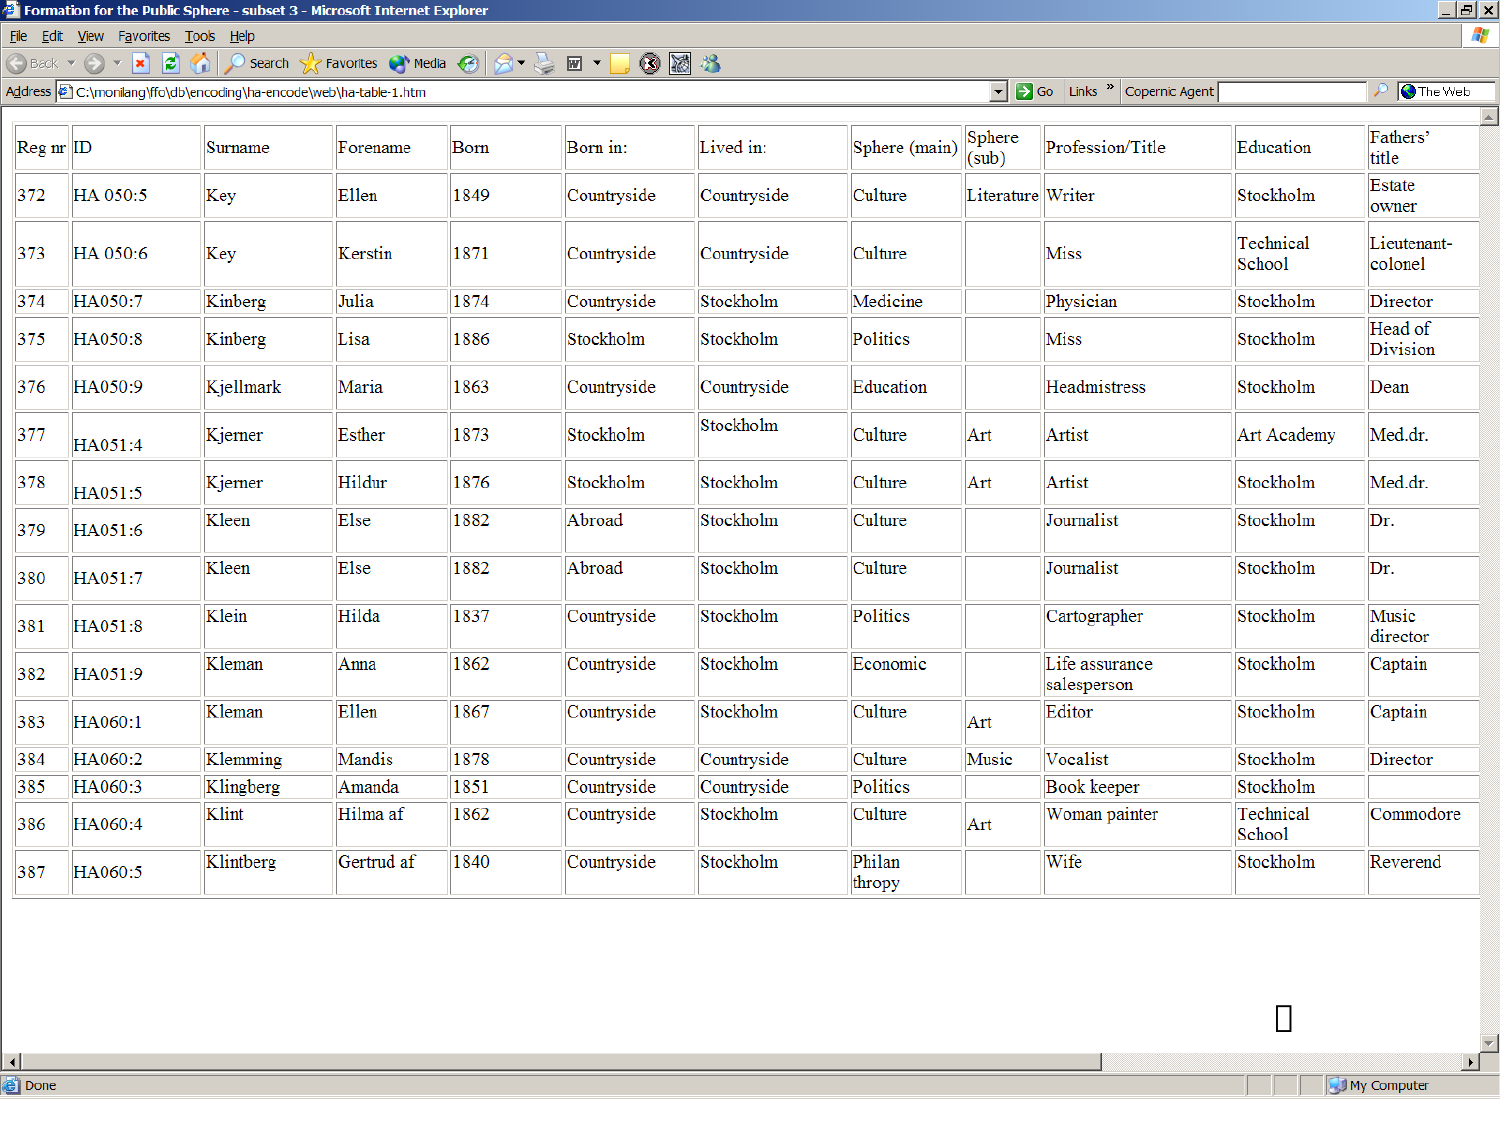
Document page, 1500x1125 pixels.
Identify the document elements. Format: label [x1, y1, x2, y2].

picture [0, 0, 1500, 1099]
slide_number [75, 1099, 425, 1103]
